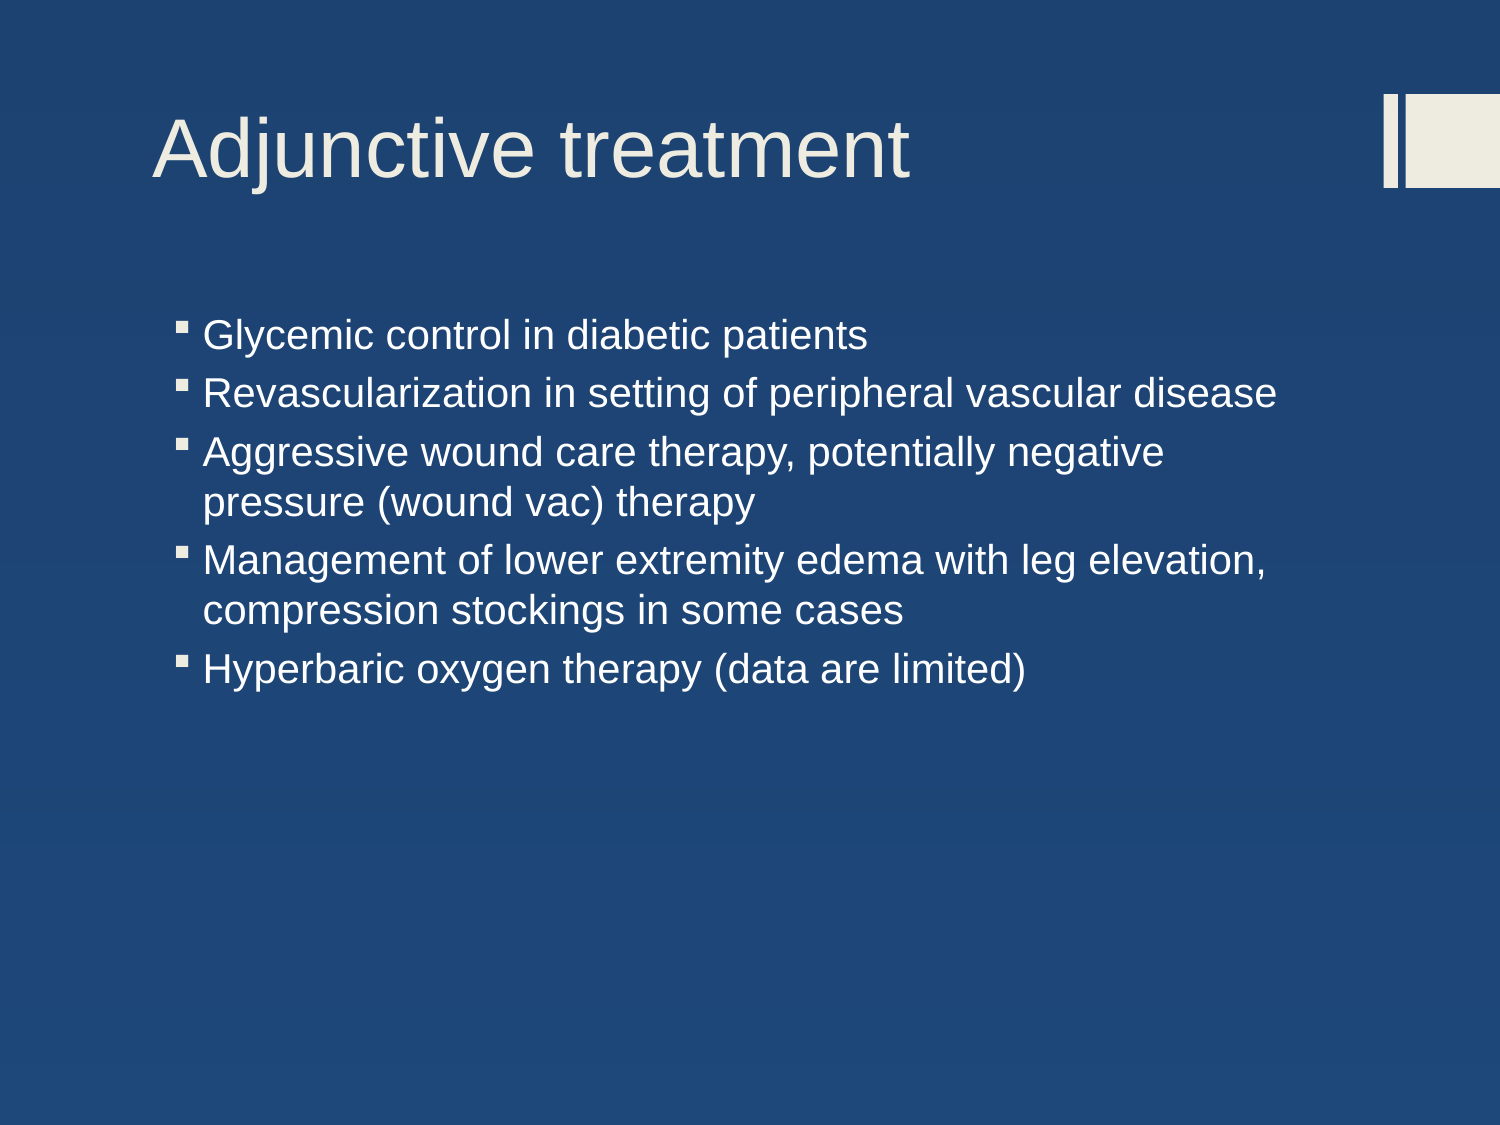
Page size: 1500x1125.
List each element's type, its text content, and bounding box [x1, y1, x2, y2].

list Glycemic control in diabetic patients Revascularization in setting of peripheral vascular disease Aggressive wound care therapy, potentially negative pressure (wound vac) therapy Management of lower extremity edema with leg elevation, compression stockings in some cases Hyperbaric oxygen therapy (data are limited) [150, 299, 1350, 1035]
title Adjunctive treatment [137, 12, 1338, 202]
